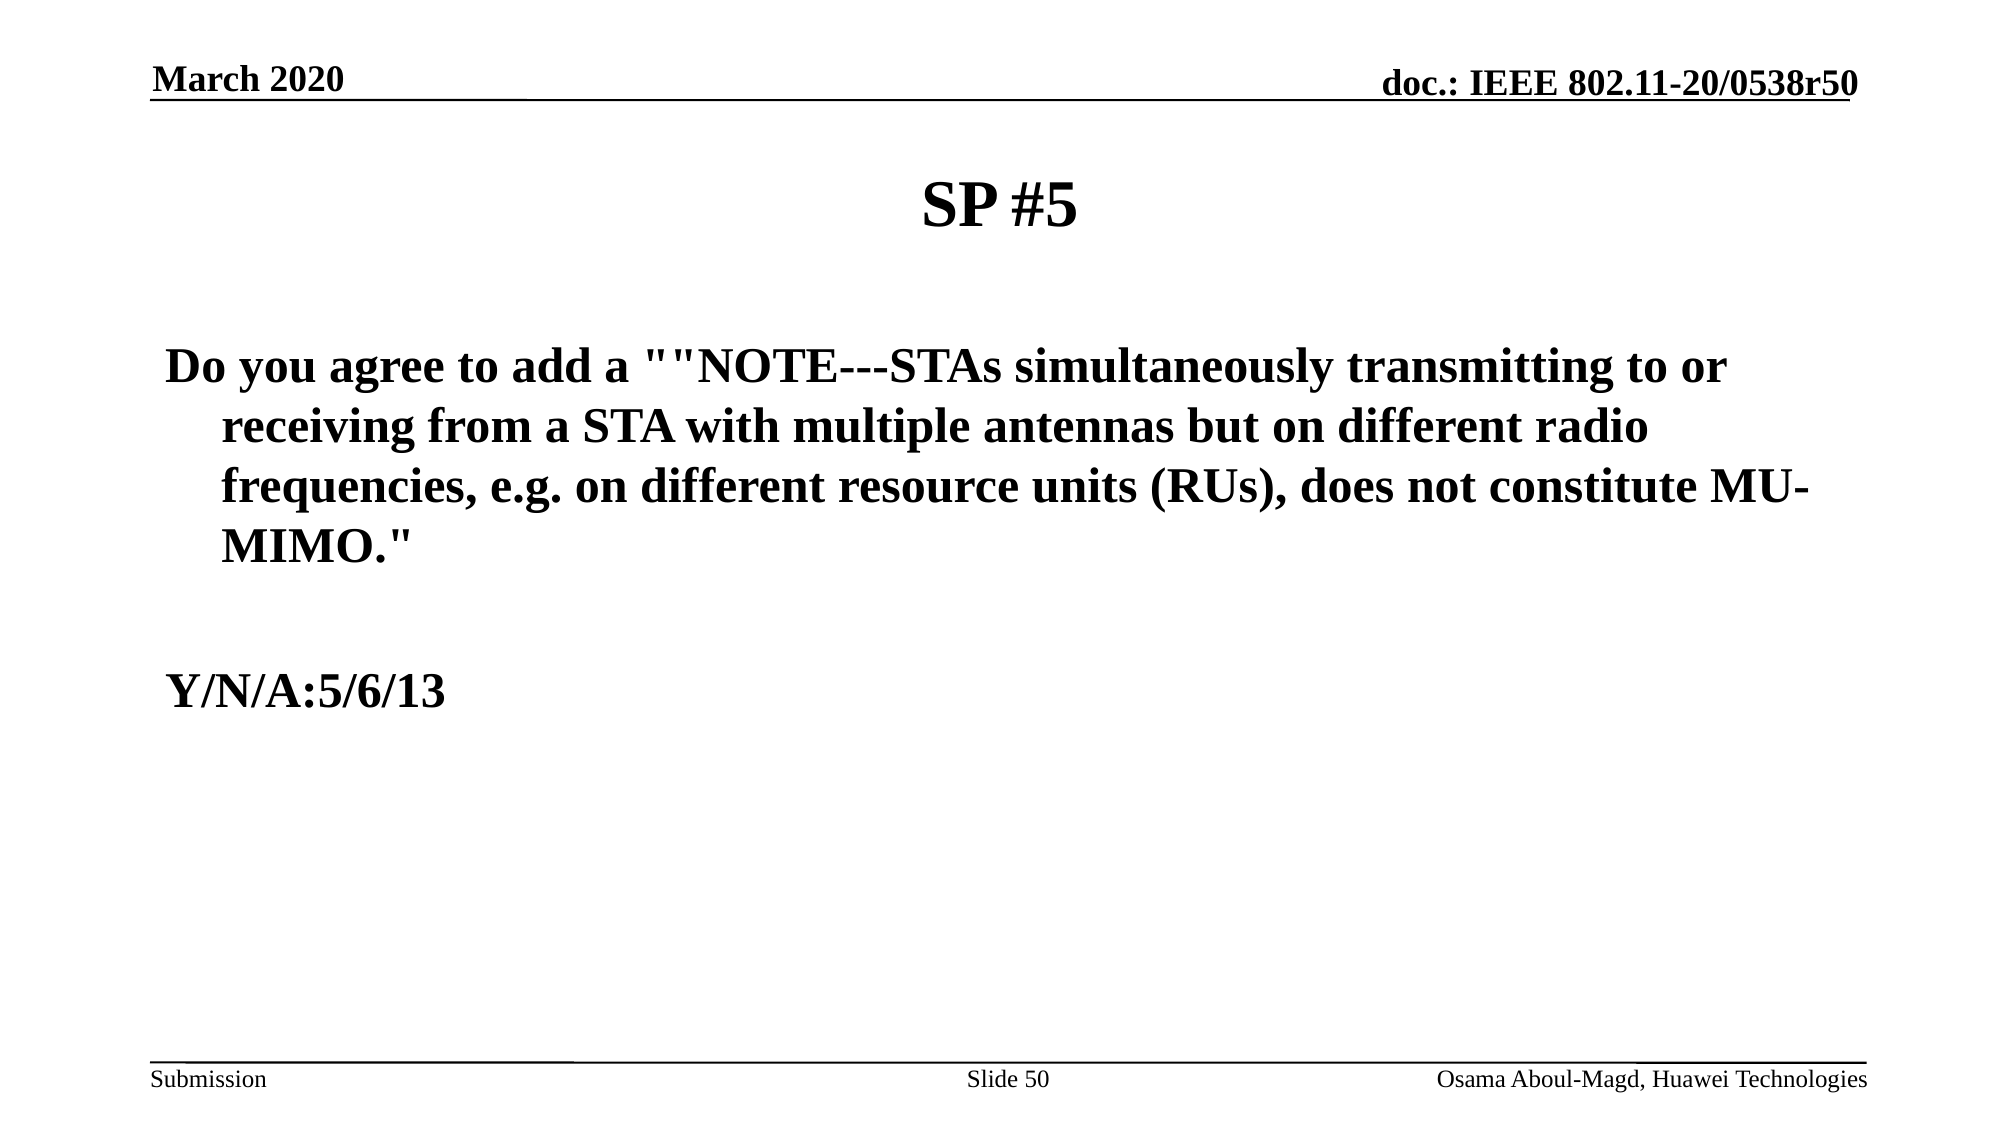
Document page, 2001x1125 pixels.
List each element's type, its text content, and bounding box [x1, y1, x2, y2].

title SP #5 [149, 112, 1850, 288]
list Do you agree to add a ""NOTE---STAs simultaneously transmitting to or receiving from a STA with multiple antennas but on different radio frequencies, e.g. on different resource units (RUs), does not constitute MU-MIMO." Y/N/A:5/6/13 [149, 324, 1850, 1000]
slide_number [152, 54, 563, 100]
footer Osama Aboul-Magd, Huawei Technologies [1171, 1061, 1869, 1093]
slide_number Slide 50 [950, 1061, 1067, 1123]
